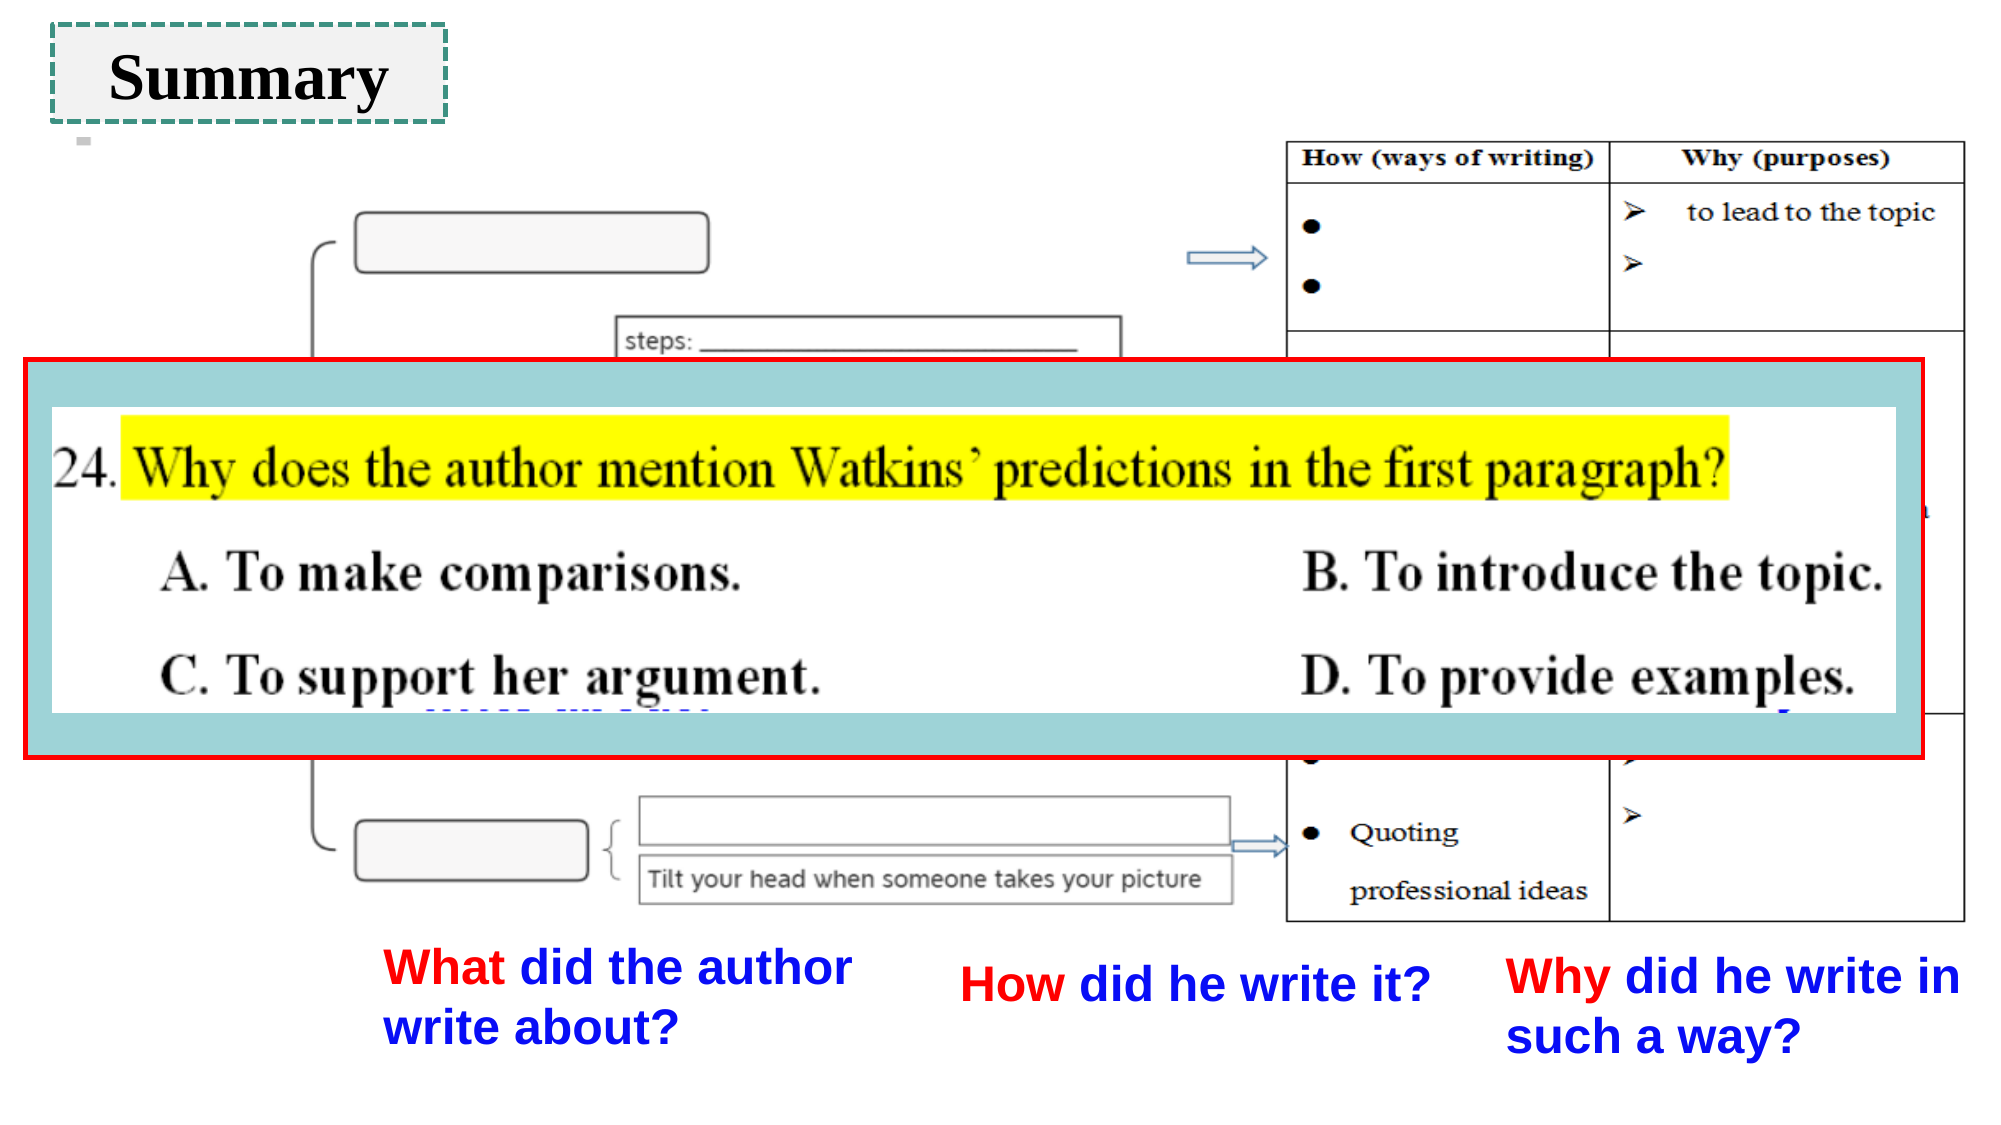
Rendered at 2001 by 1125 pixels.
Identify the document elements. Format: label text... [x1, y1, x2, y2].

text_box Summary [52, 24, 446, 122]
text_box What did the author write about? [368, 928, 902, 1123]
text_box How did he write it? [945, 943, 1448, 1019]
picture [22, 137, 1978, 928]
text_box Why did he write in such a way? [1490, 890, 2000, 1071]
